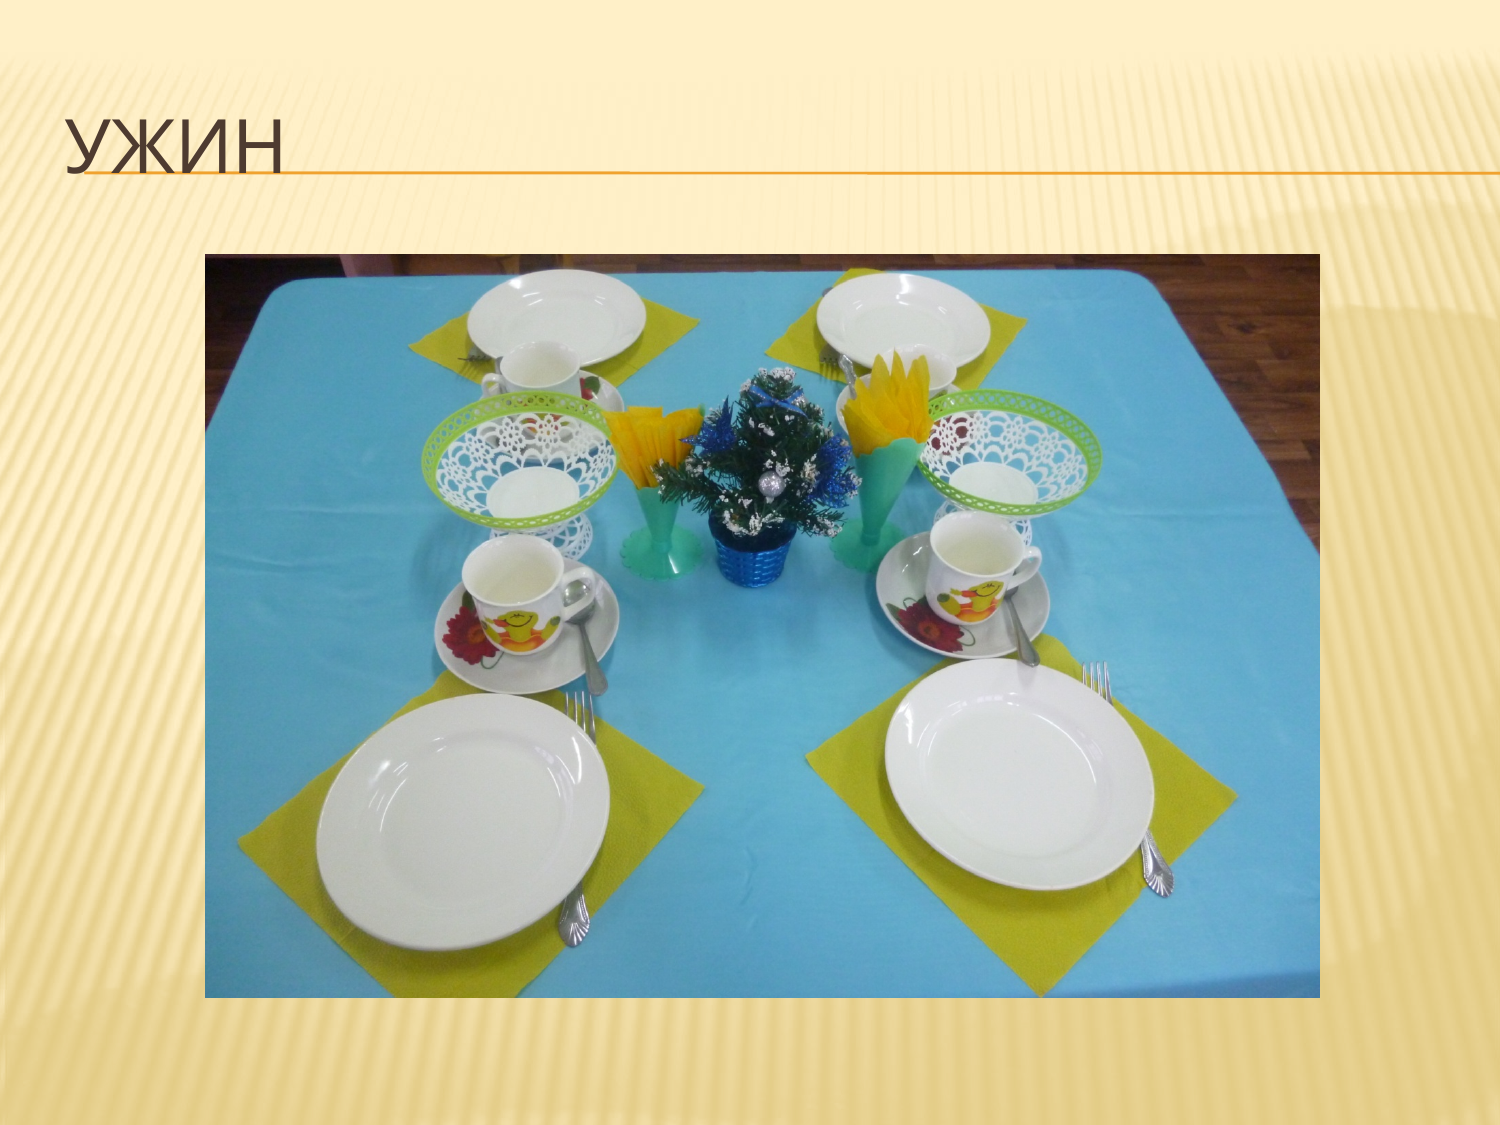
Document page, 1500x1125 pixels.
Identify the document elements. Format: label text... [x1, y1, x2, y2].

title Ужин [50, 75, 1475, 213]
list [205, 254, 1320, 998]
